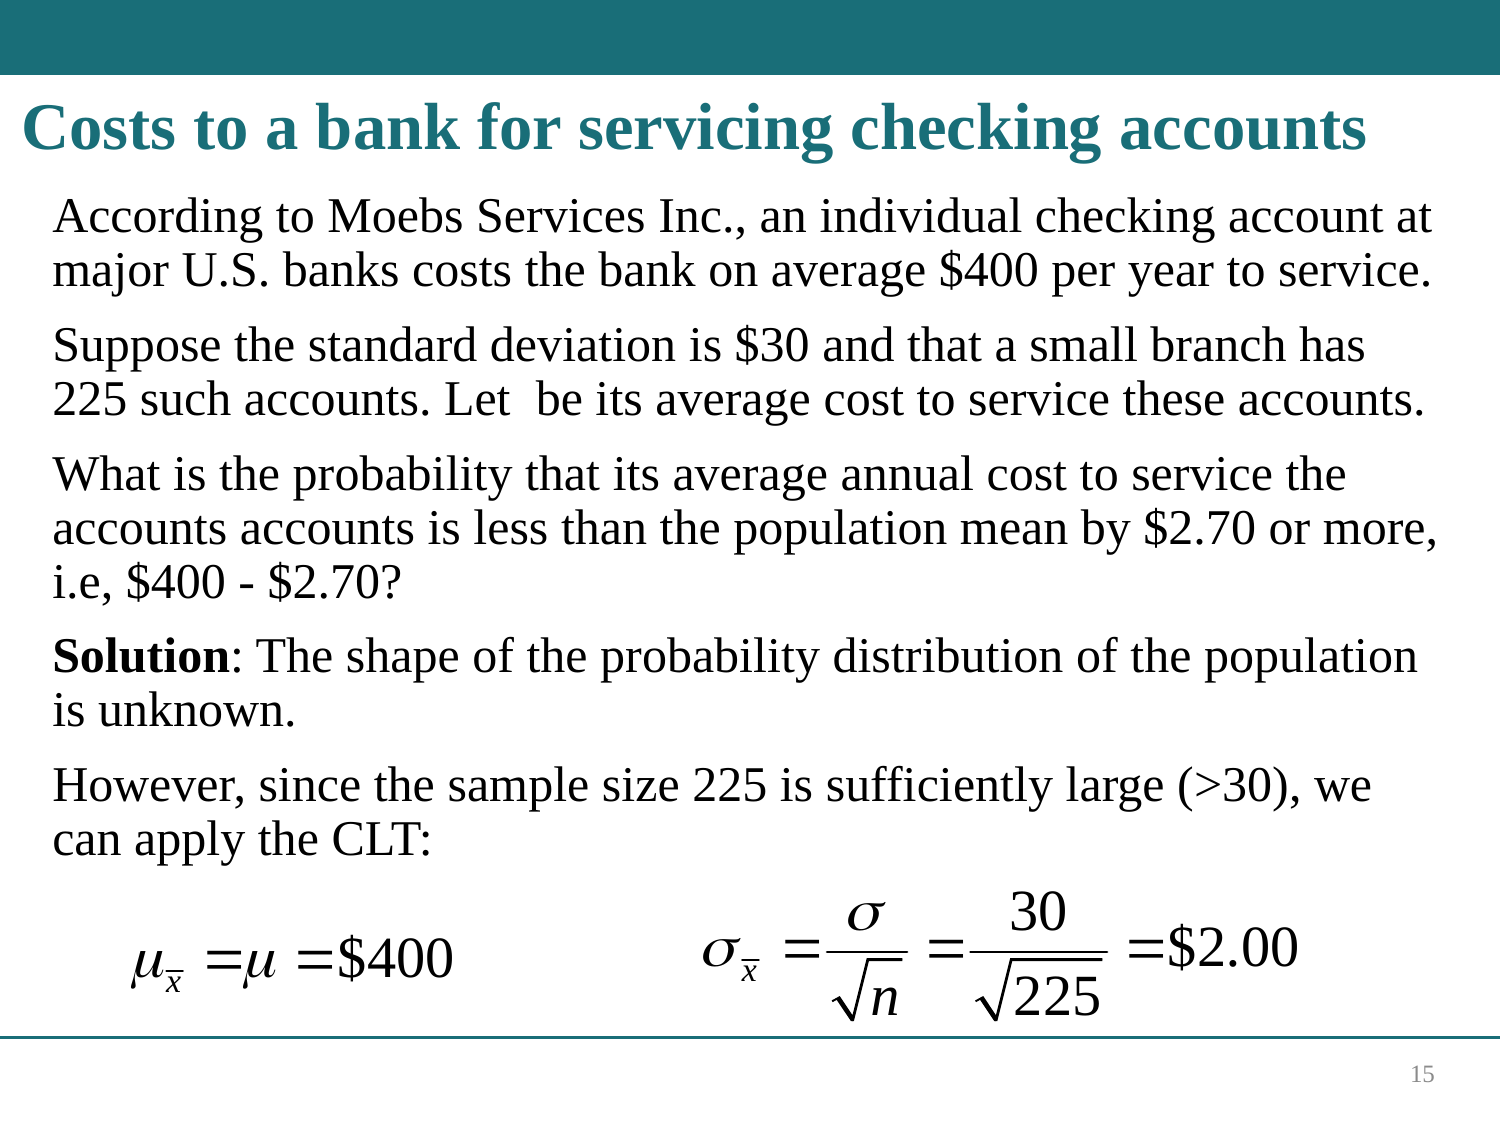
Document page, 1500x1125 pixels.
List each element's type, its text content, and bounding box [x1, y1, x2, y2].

slide_number 15 [1059, 1042, 1450, 1103]
title Costs to a bank for servicing checking accounts [6, 84, 1500, 175]
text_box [699, 881, 1323, 1027]
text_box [124, 927, 507, 999]
